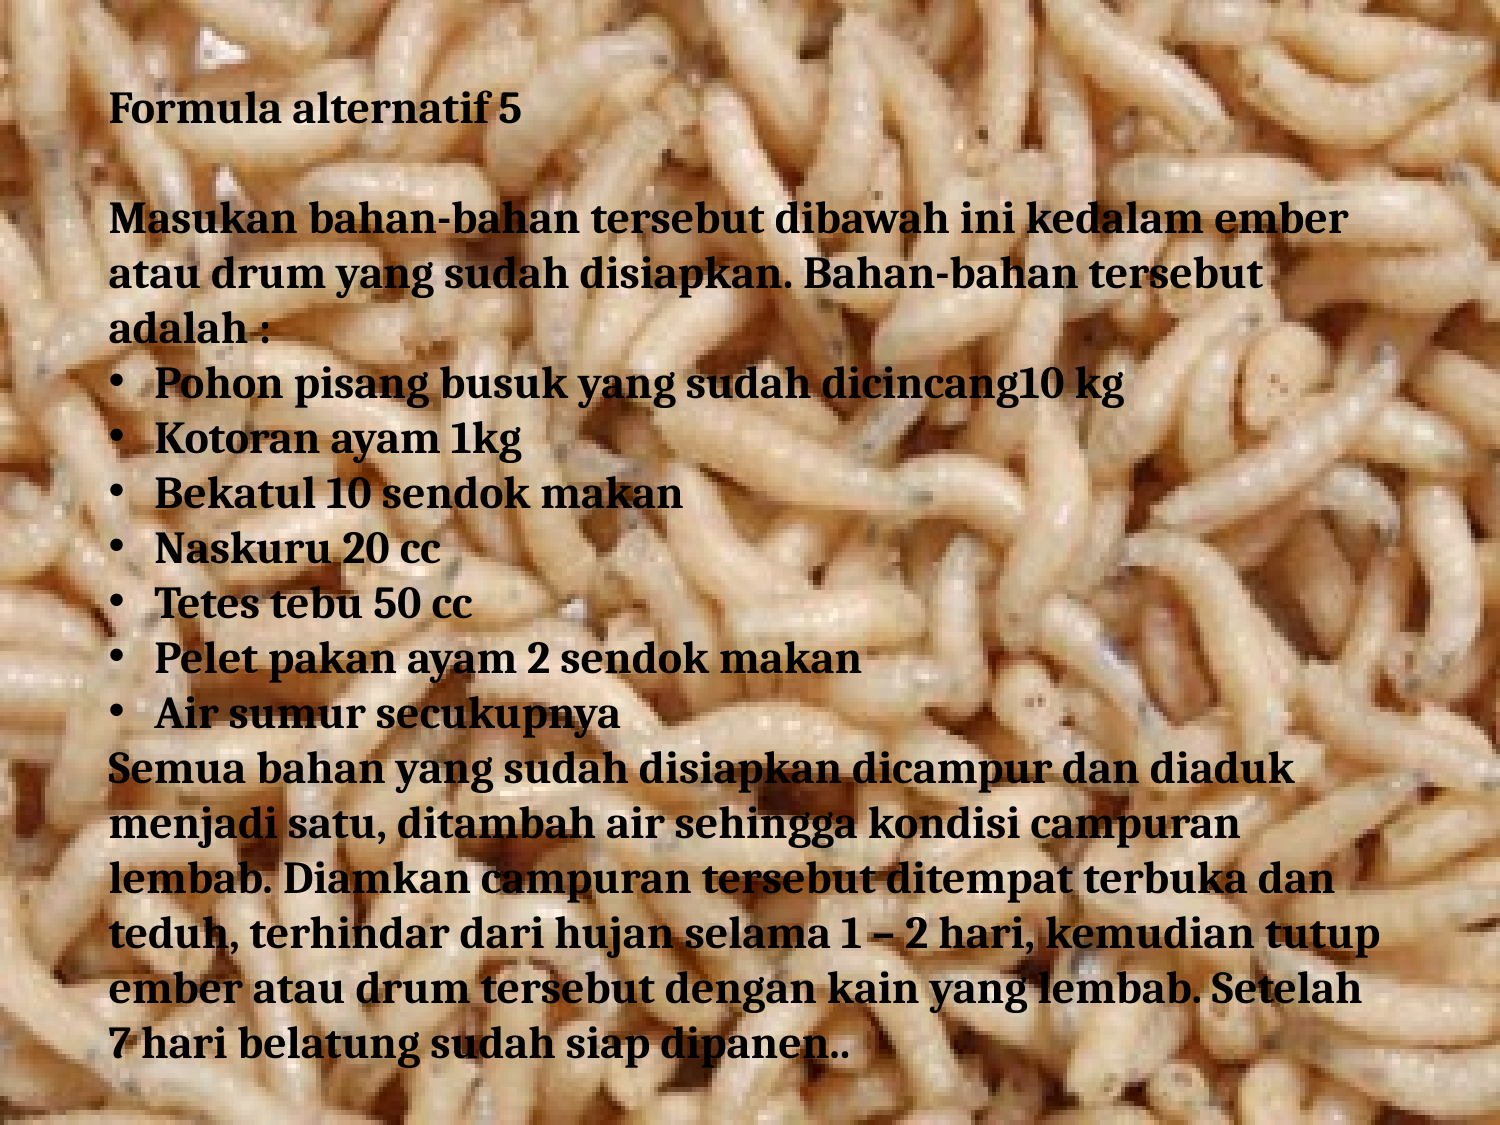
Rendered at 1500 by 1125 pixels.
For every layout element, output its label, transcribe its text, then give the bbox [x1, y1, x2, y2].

text_box Formula alternatif 5 Masukan bahan-bahan tersebut dibawah ini kedalam ember atau drum yang sudah disiapkan. Bahan-bahan tersebut adalah : Pohon pisang busuk yang sudah dicincang10 kg Kotoran ayam 1kg Bekatul 10 sendok makan Naskuru 20 cc Tetes tebu 50 cc Pelet pakan ayam 2 sendok makan Air sumur secukupnya Semua bahan yang sudah disiapkan dicampur dan diaduk menjadi satu, ditambah air sehingga kondisi campuran lembab. Diamkan campuran tersebut ditempat terbuka dan teduh, terhindar dari hujan selama 1 – 2 hari, kemudian tutup ember atau drum tersebut dengan kain yang lembab. Setelah 7 hari belatung sudah siap dipanen.. [93, 70, 1407, 1075]
picture [0, 0, 1500, 1125]
